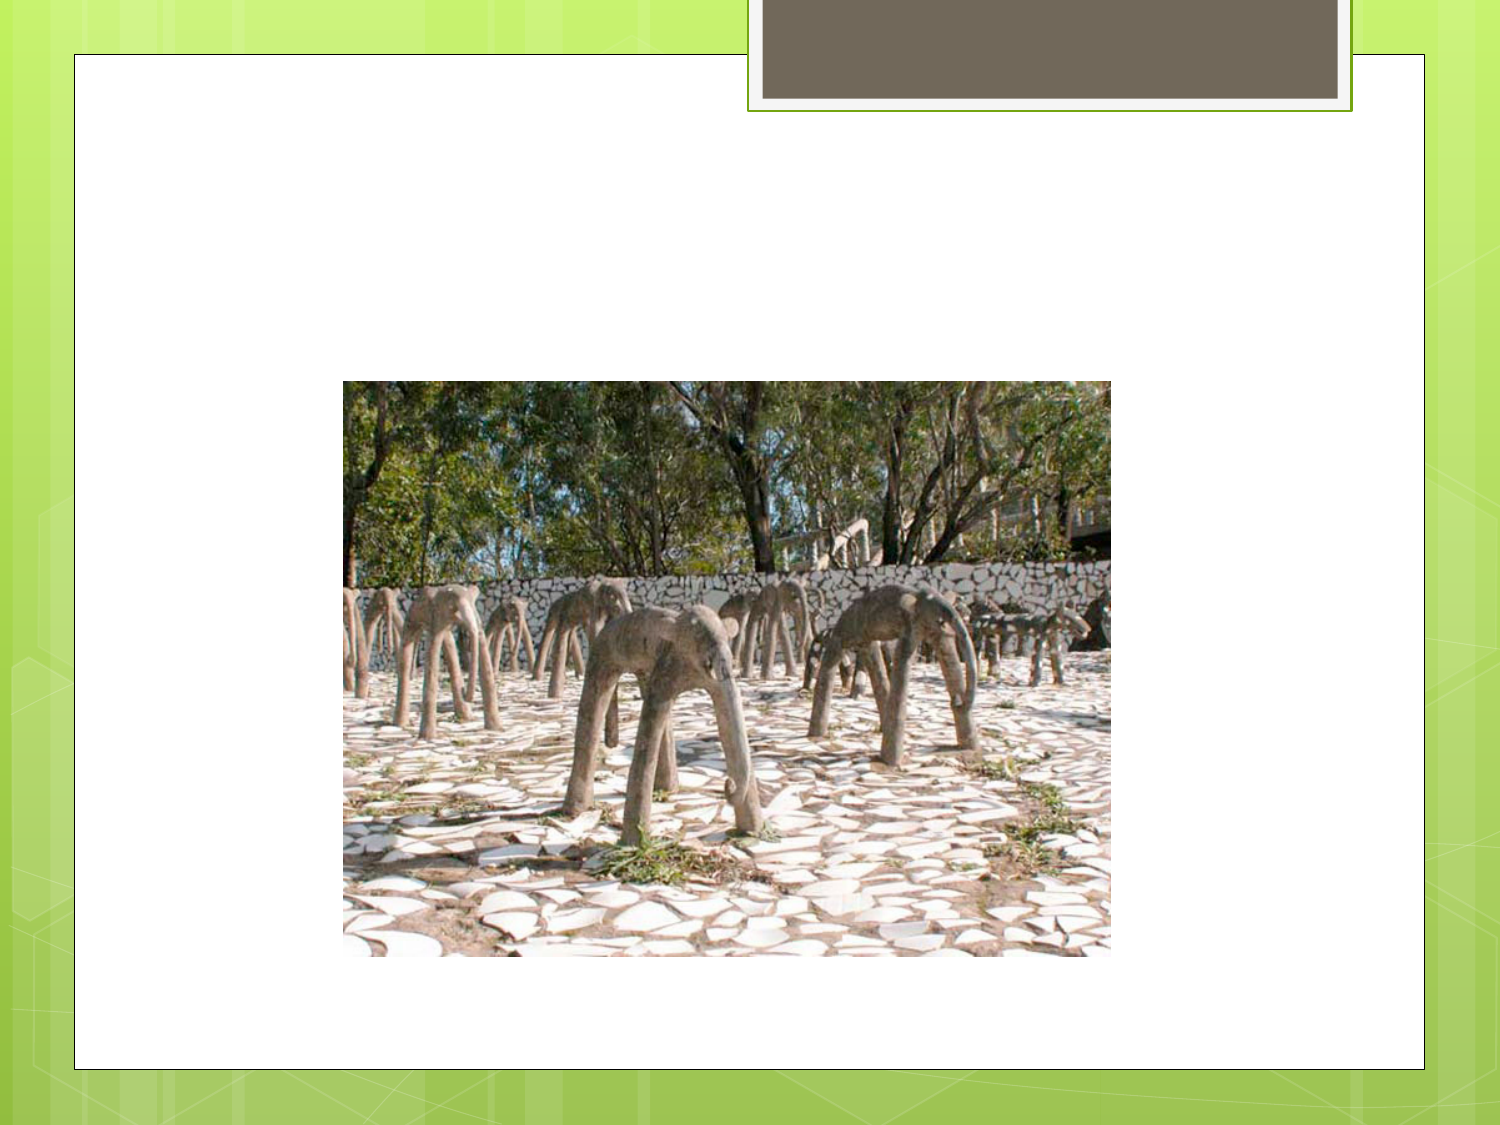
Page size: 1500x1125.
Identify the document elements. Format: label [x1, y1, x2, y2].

list [342, 380, 1112, 957]
